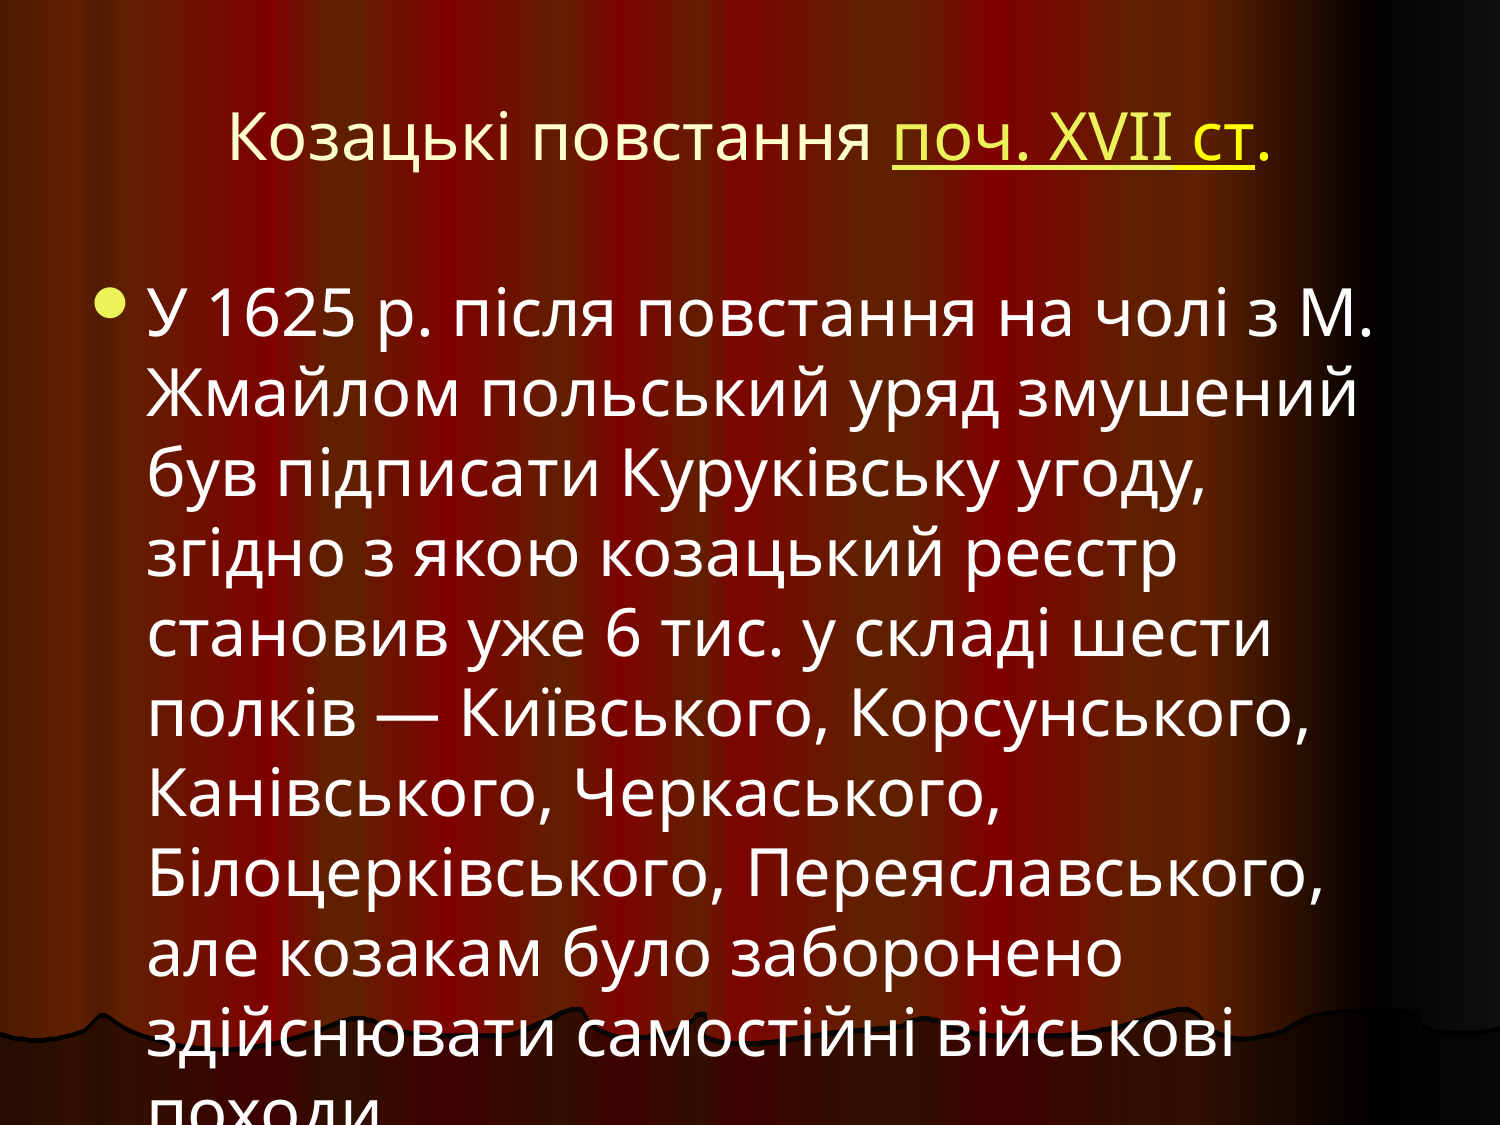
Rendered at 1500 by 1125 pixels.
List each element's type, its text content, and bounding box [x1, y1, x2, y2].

title Козацькі повстання поч. XVII ст. [74, 45, 1426, 233]
list У 1625 р. після повстання на чолі з М. Жмайлом польський уряд змушений був підписати Куруківську угоду, згідно з якою козацький реєстр становив уже 6 тис. у складі шести полків — Київського, Корсунського, Канівського, Черкаського, Білоцерківського, Переяславського, але козакам було заборонено здійснювати самостійні військові походи. [74, 262, 1426, 1006]
